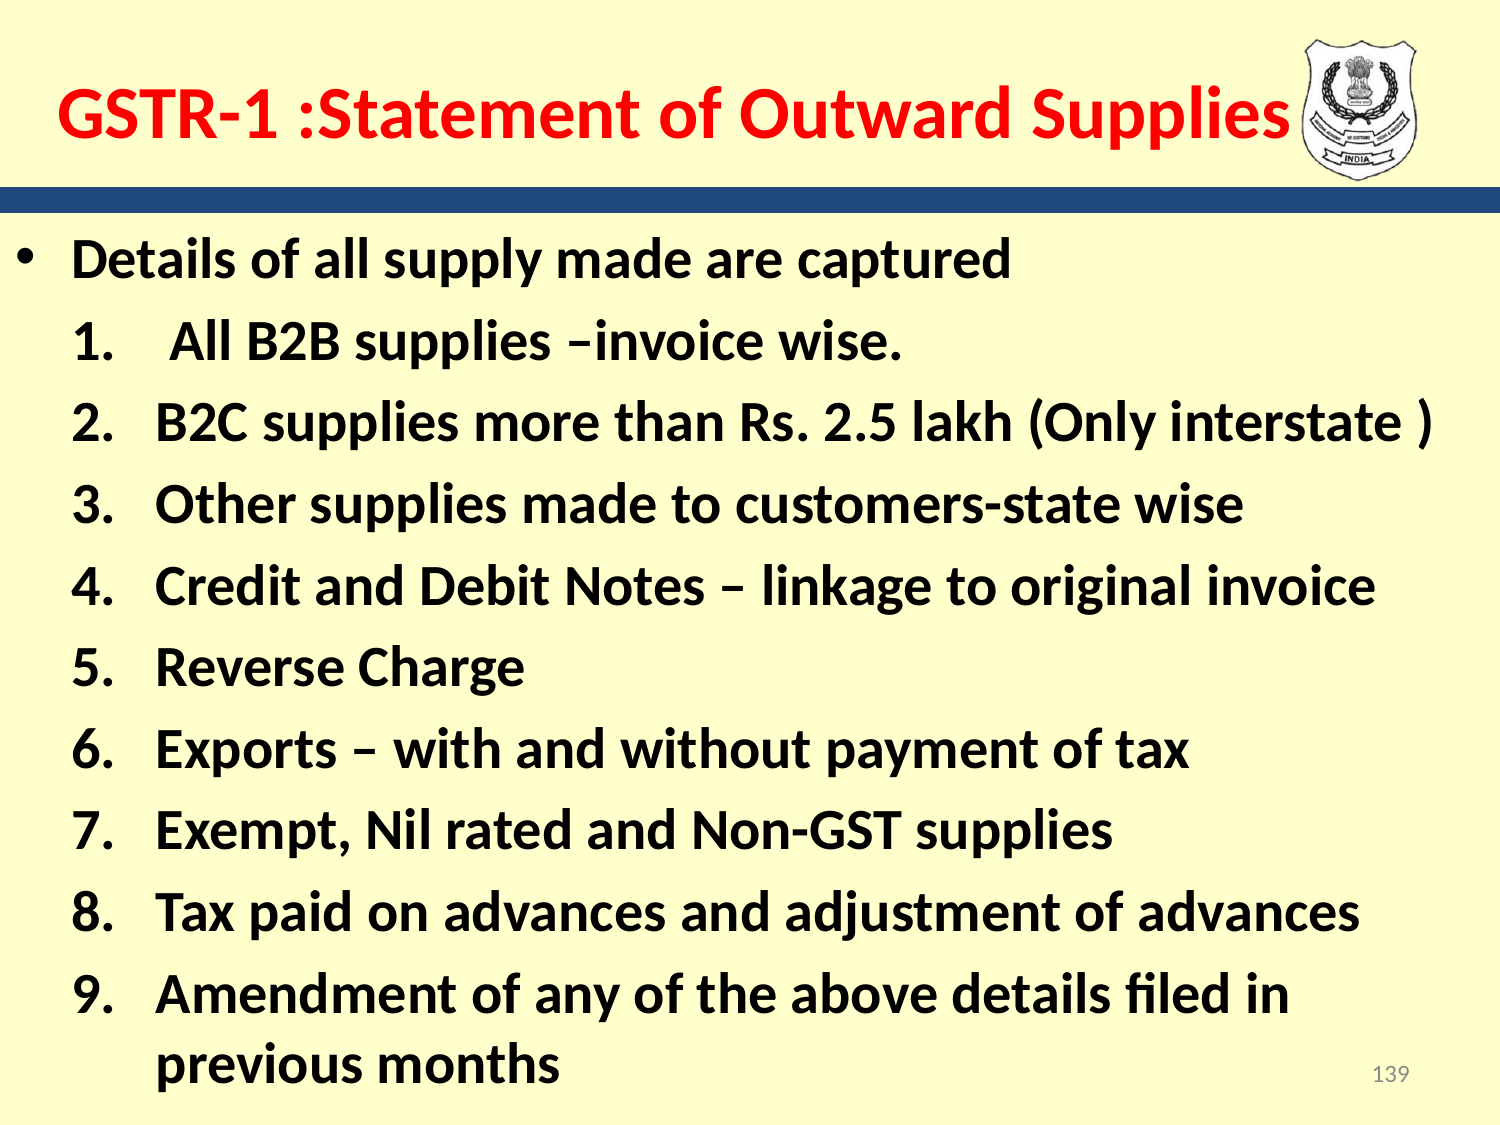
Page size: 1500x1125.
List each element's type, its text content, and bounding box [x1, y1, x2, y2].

slide_number 139 [1074, 1042, 1425, 1103]
picture [1293, 28, 1425, 191]
list Details of all supply made are captured All B2B supplies –invoice wise. B2C supplies more than Rs. 2.5 lakh (Only interstate ) Other supplies made to customers-state wise Credit and Debit Notes – linkage to original invoice Reverse Charge Exports – with and without payment of tax Exempt, Nil rated and Non-GST supplies Tax paid on advances and adjustment of advances Amendment of any of the above details filed in previous months [0, 212, 1463, 1125]
title GSTR-1 :Statement of Outward Supplies [0, 37, 1350, 180]
